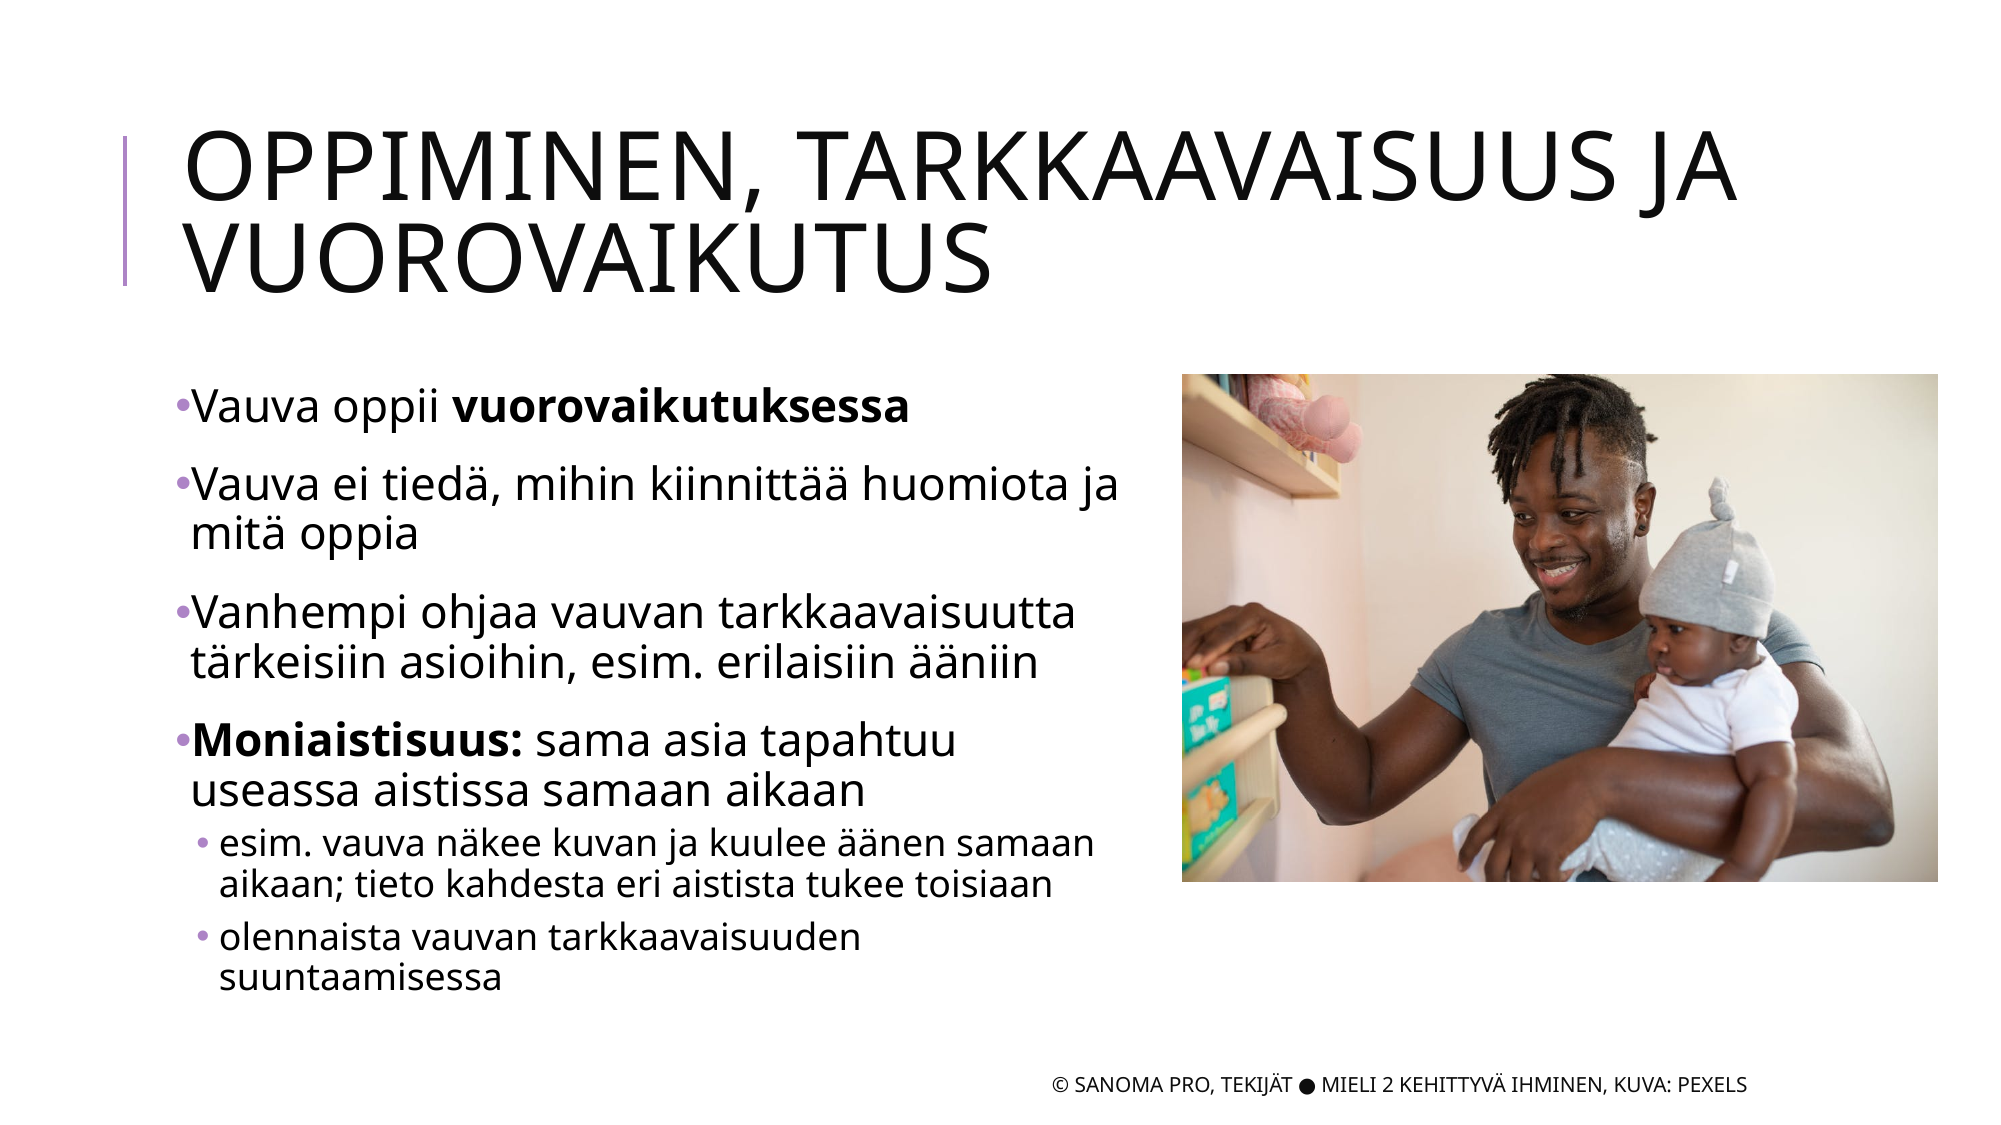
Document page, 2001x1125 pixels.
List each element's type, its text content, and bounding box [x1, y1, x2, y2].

picture [1182, 374, 1939, 882]
title Oppiminen, tarkkaavaisuus ja vuorovaikutus [168, 96, 1763, 342]
footer © Sanoma Pro, Tekijät ● Mieli 2 Kehittyvä ihminen, kuva: pexels [794, 1061, 1763, 1107]
list Vauva oppii vuorovaikutuksessa Vauva ei tiedä, mihin kiinnittää huomiota ja mitä oppia Vanhempi ohjaa vauvan tarkkaavaisuutta tärkeisiin asioihin, esim. erilaisiin ääniin Moniaistisuus: sama asia tapahtuu useassa aistissa samaan aikaan esim. vauva näkee kuvan ja kuulee äänen samaan aikaan; tieto kahdesta eri aistista tukee toisiaan olennaista vauvan tarkkaavaisuuden suuntaamisessa [168, 375, 1137, 1020]
